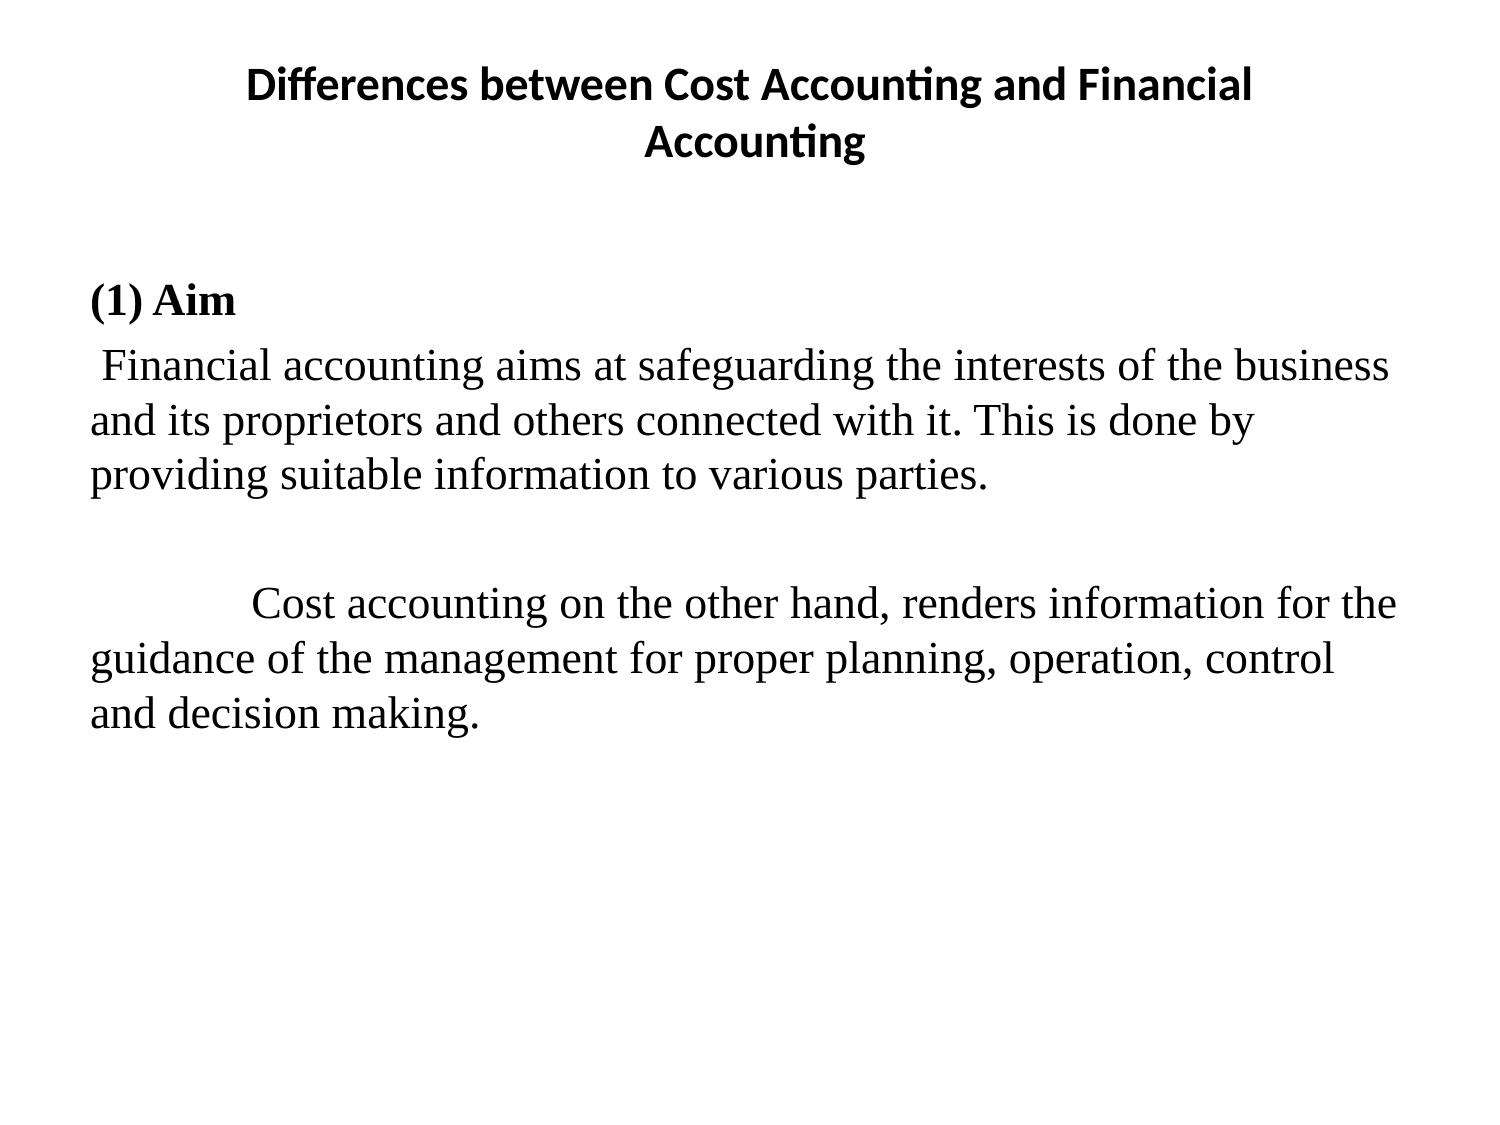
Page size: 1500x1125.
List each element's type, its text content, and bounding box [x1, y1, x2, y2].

title Differences between Cost Accounting and Financial Accounting [75, 45, 1425, 233]
list (1) Aim Financial accounting aims at safeguarding the interests of the business and its proprietors and others connected with it. This is done by providing suitable information to various parties. Cost accounting on the other hand, renders information for the guidance of the management for proper planning, operation, control and decision making. [75, 262, 1425, 1005]
